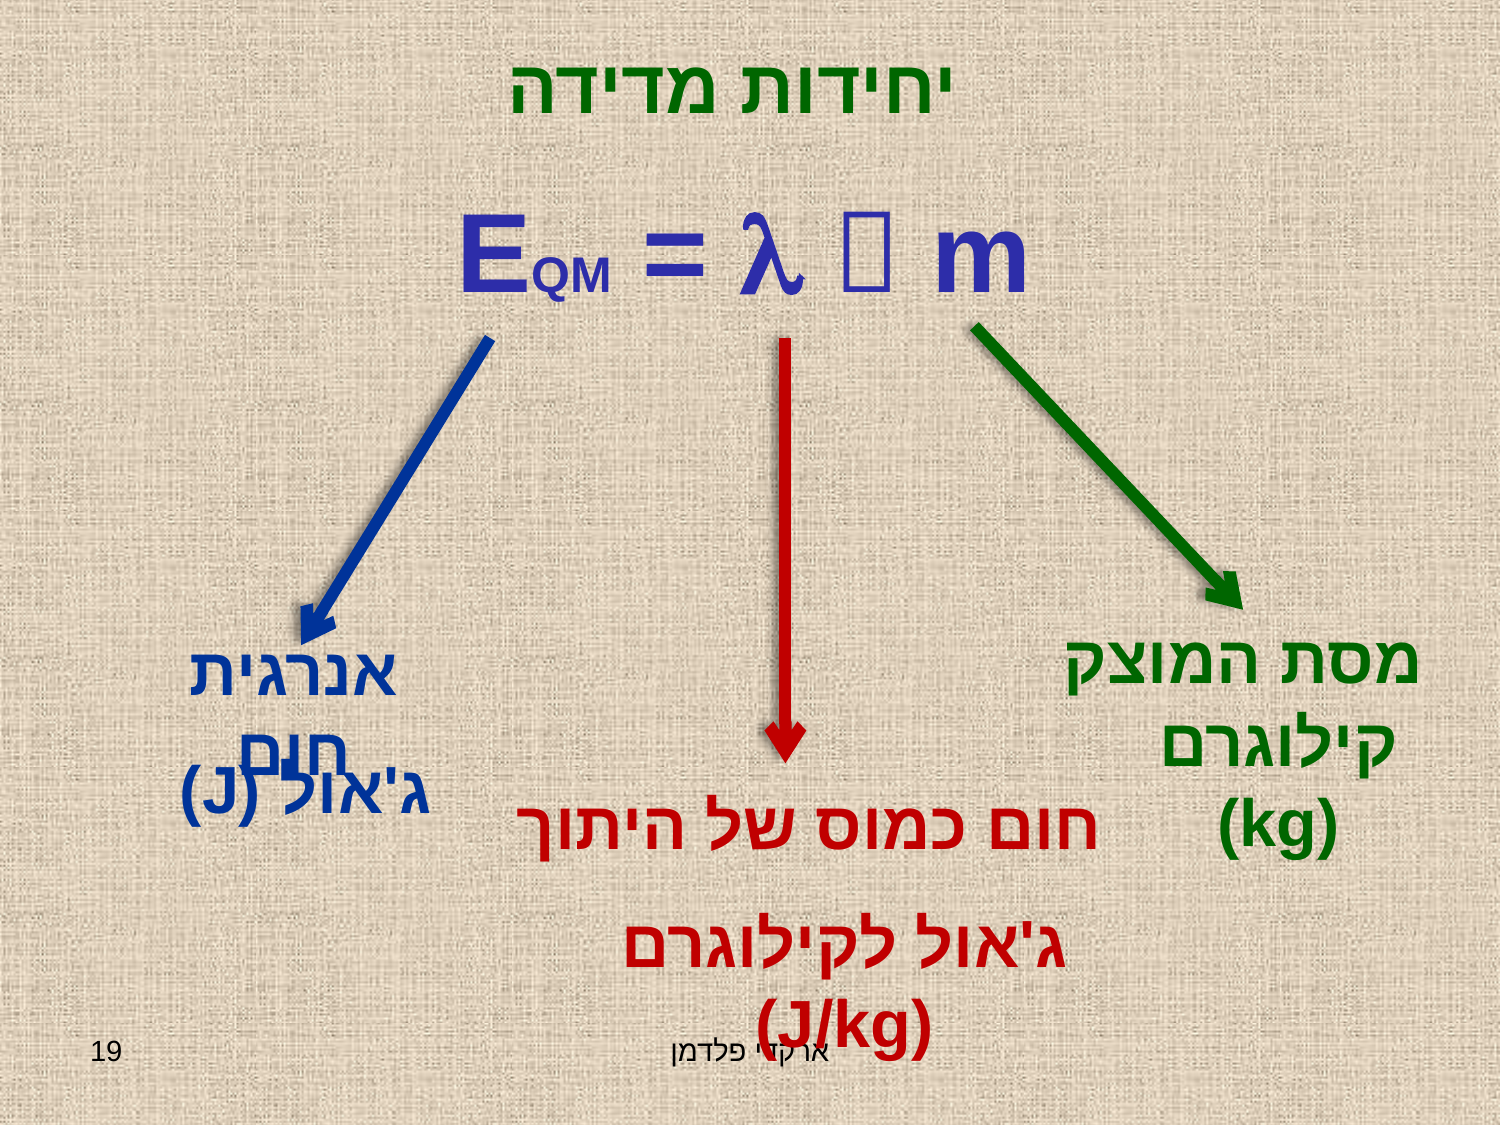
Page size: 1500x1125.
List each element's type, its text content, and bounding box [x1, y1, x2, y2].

text_box חום כמוס של היתוך [478, 775, 1140, 870]
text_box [300, 337, 491, 646]
text_box ג'אול (J) [123, 739, 488, 835]
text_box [974, 326, 1244, 611]
text_box קילוגרם (kg) [1080, 692, 1477, 867]
slide_number 19 [74, 1024, 426, 1103]
text_box יחידות מדידה [64, 30, 1400, 136]
text_box ג'אול לקילוגרם (J/kg) [513, 893, 1176, 1068]
text_box EQM =   m [383, 172, 1105, 323]
footer ארקדי פלדמן [512, 1024, 988, 1103]
text_box מסת המוצק [1045, 609, 1441, 705]
picture [0, 0, 1500, 1125]
text_box אנרגית חום [112, 621, 476, 797]
